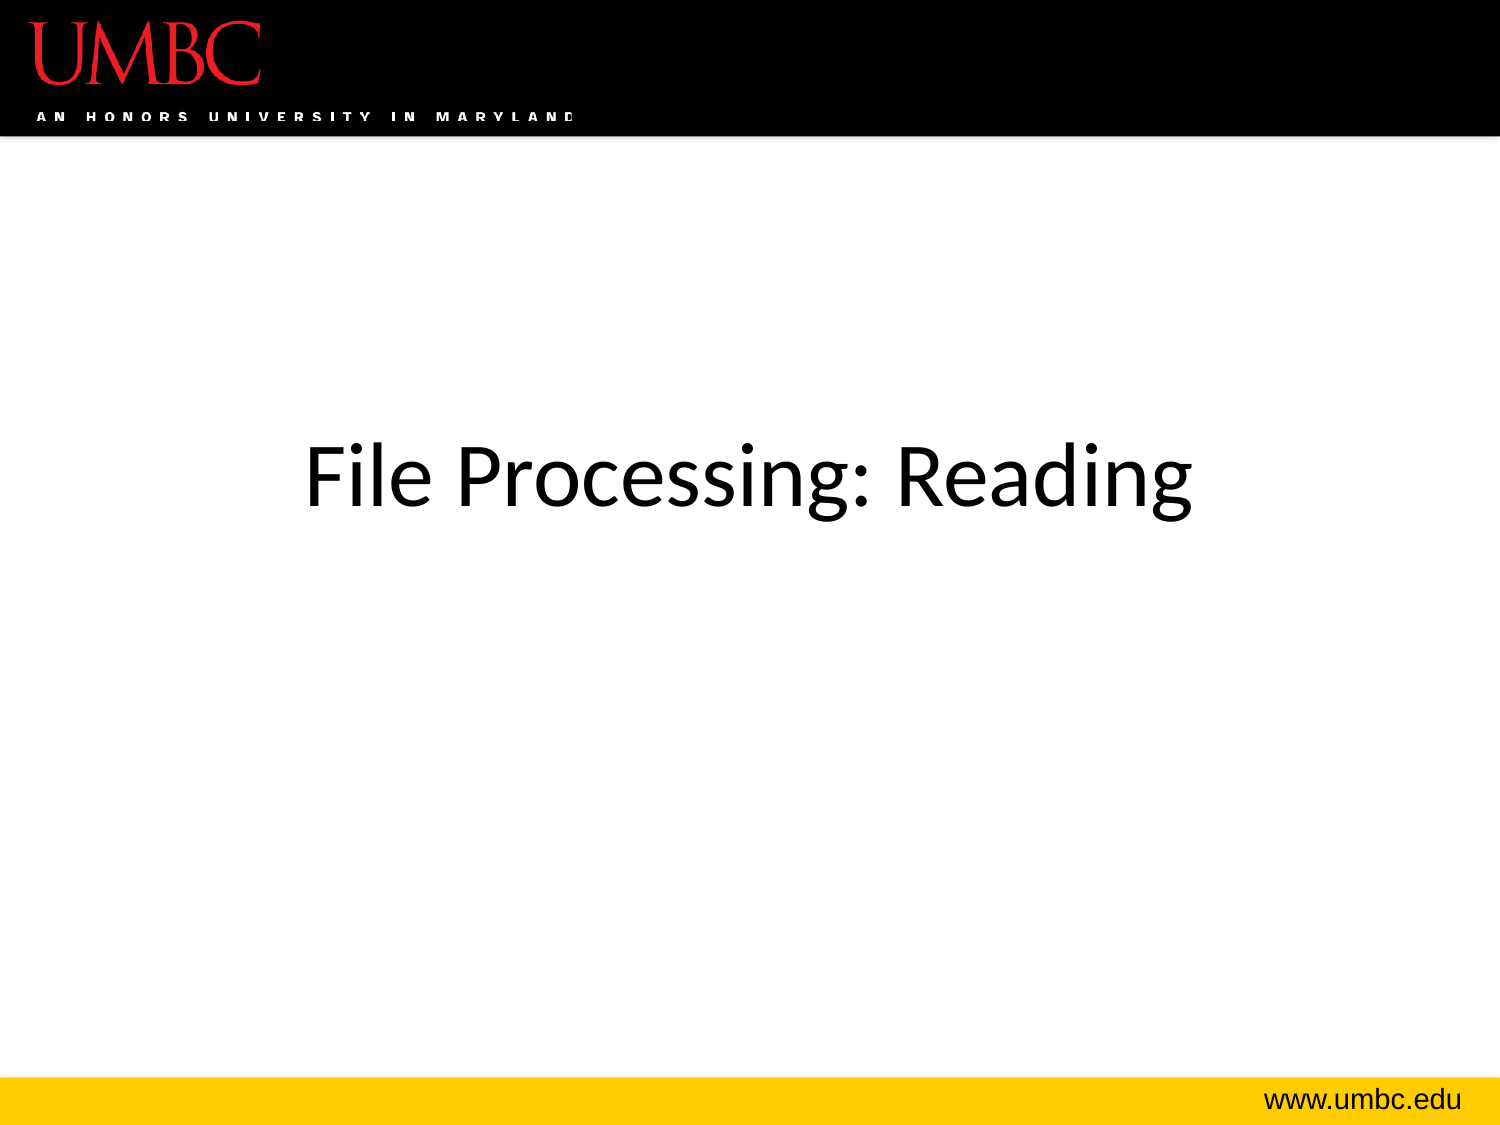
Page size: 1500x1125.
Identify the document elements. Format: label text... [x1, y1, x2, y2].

title File Processing: Reading [112, 349, 1388, 591]
